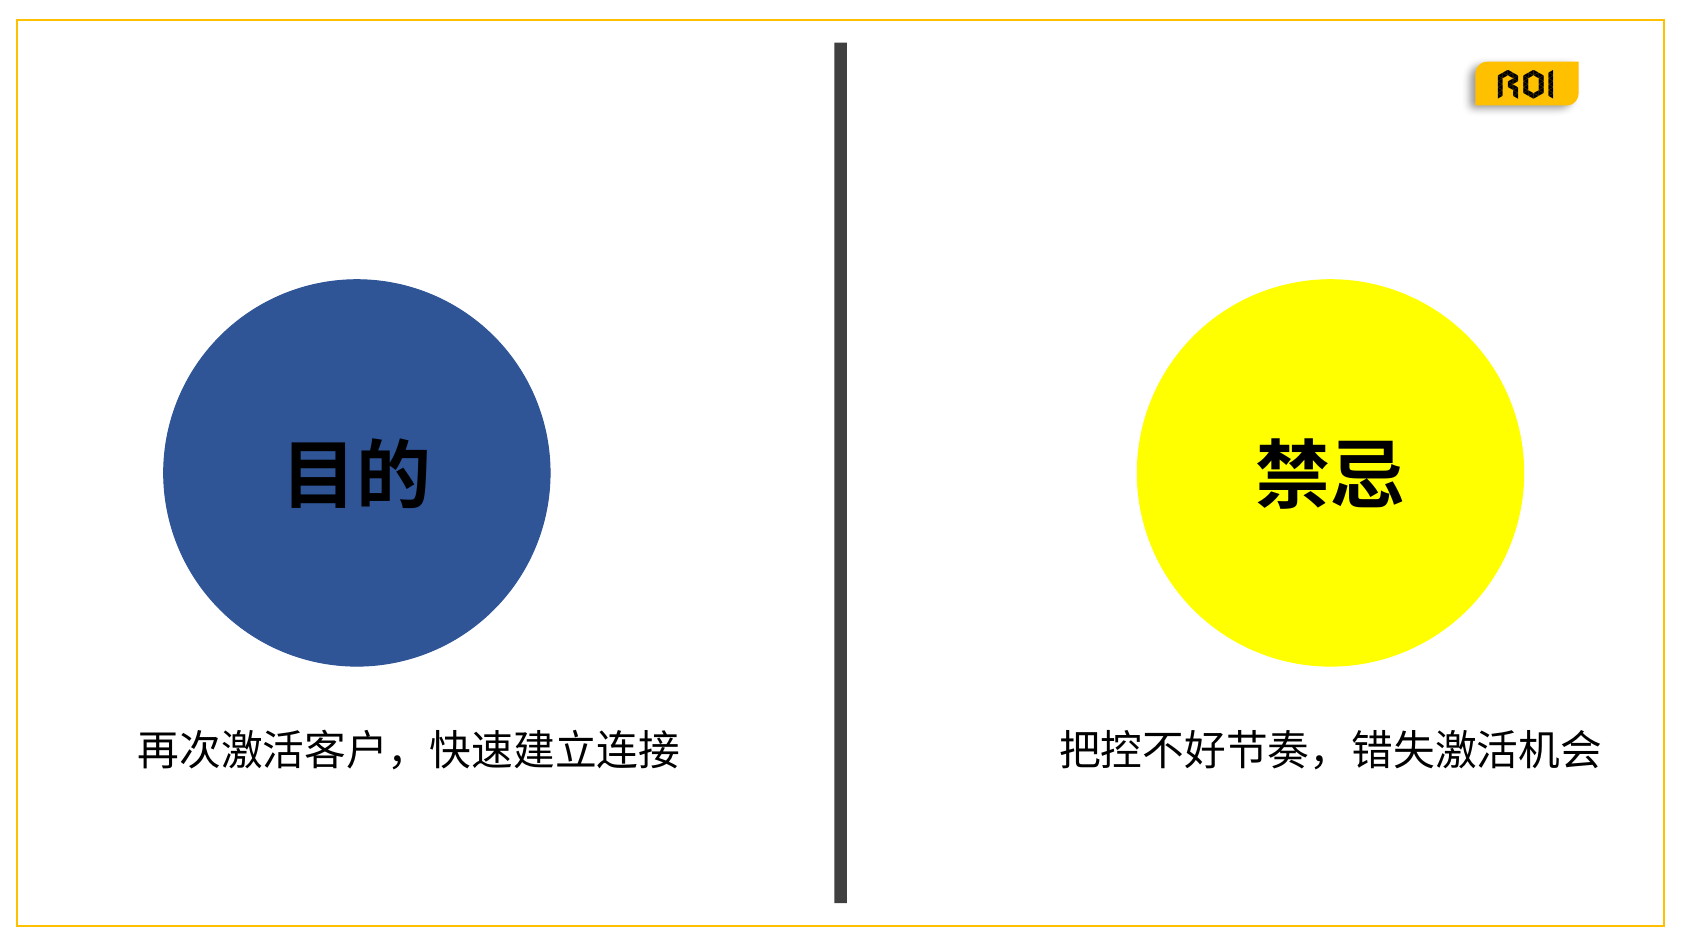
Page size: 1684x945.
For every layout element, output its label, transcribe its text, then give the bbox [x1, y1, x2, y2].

text_box 再次激活客户，快速建立连接 [122, 701, 696, 781]
text_box [833, 42, 848, 904]
text_box 把控不好节奏，错失激活机会 [1044, 701, 1617, 781]
text_box 禁忌 [1136, 279, 1525, 667]
text_box 目的 [163, 279, 551, 667]
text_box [1475, 61, 1579, 106]
text_box [16, 19, 1665, 927]
